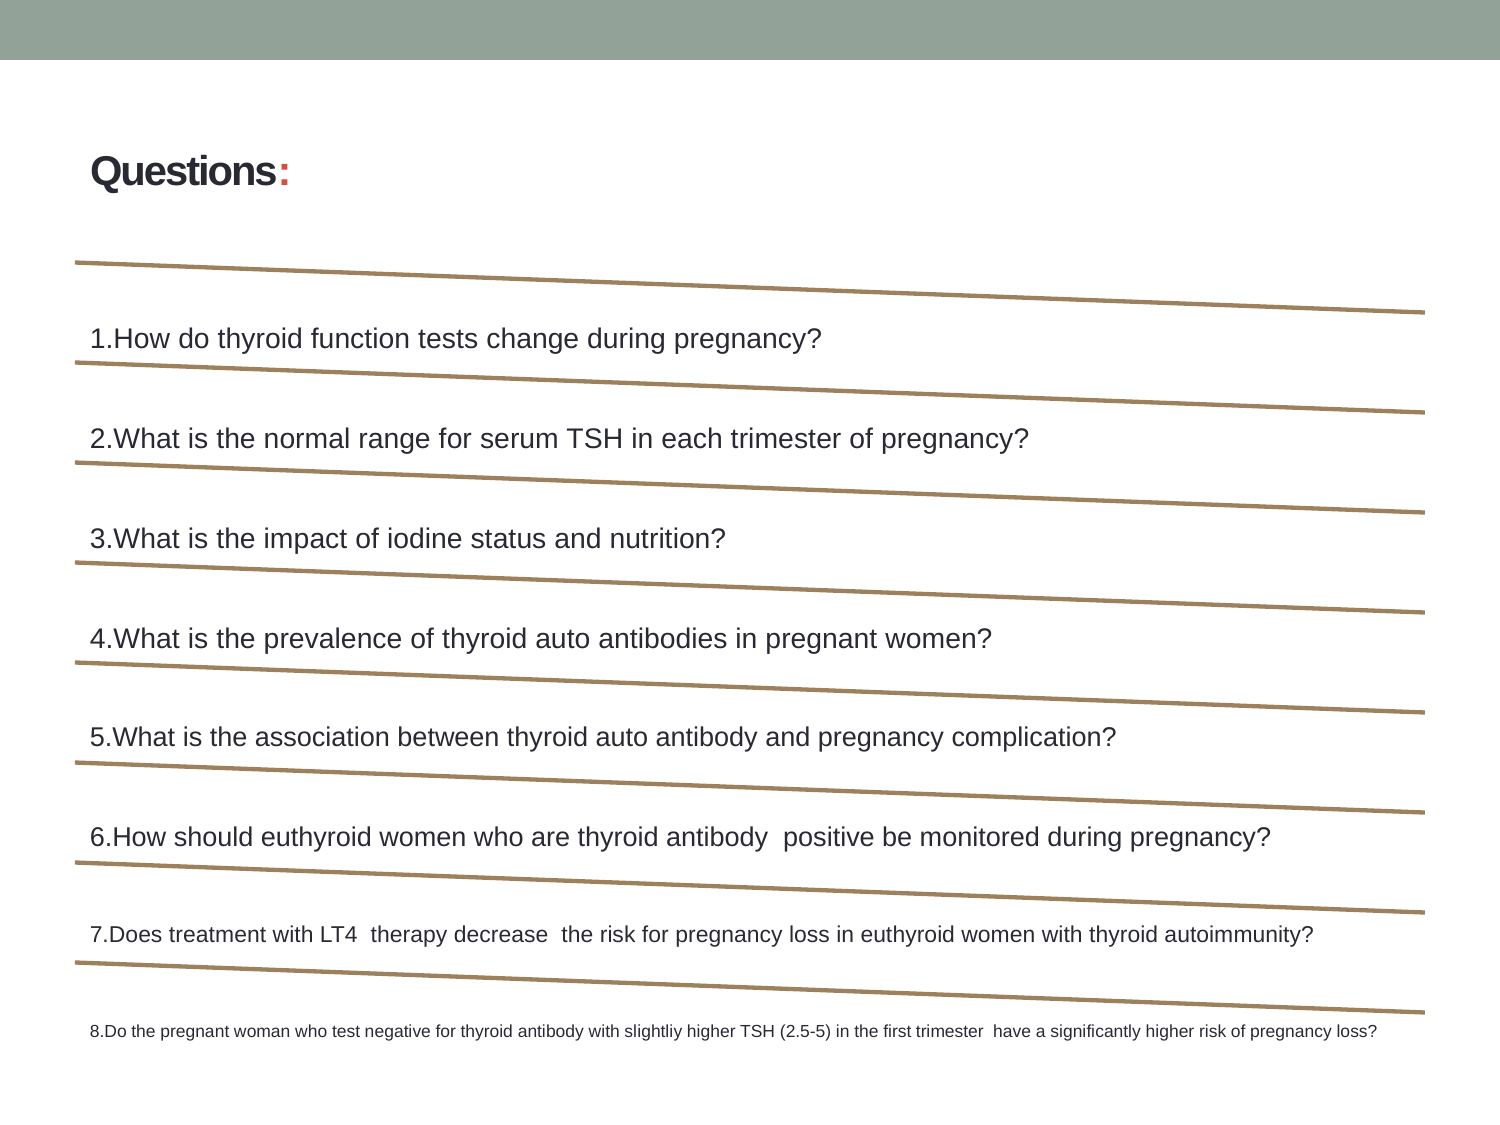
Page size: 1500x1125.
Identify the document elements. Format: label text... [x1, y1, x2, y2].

title Questions: [75, 87, 1425, 250]
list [74, 262, 1426, 1063]
